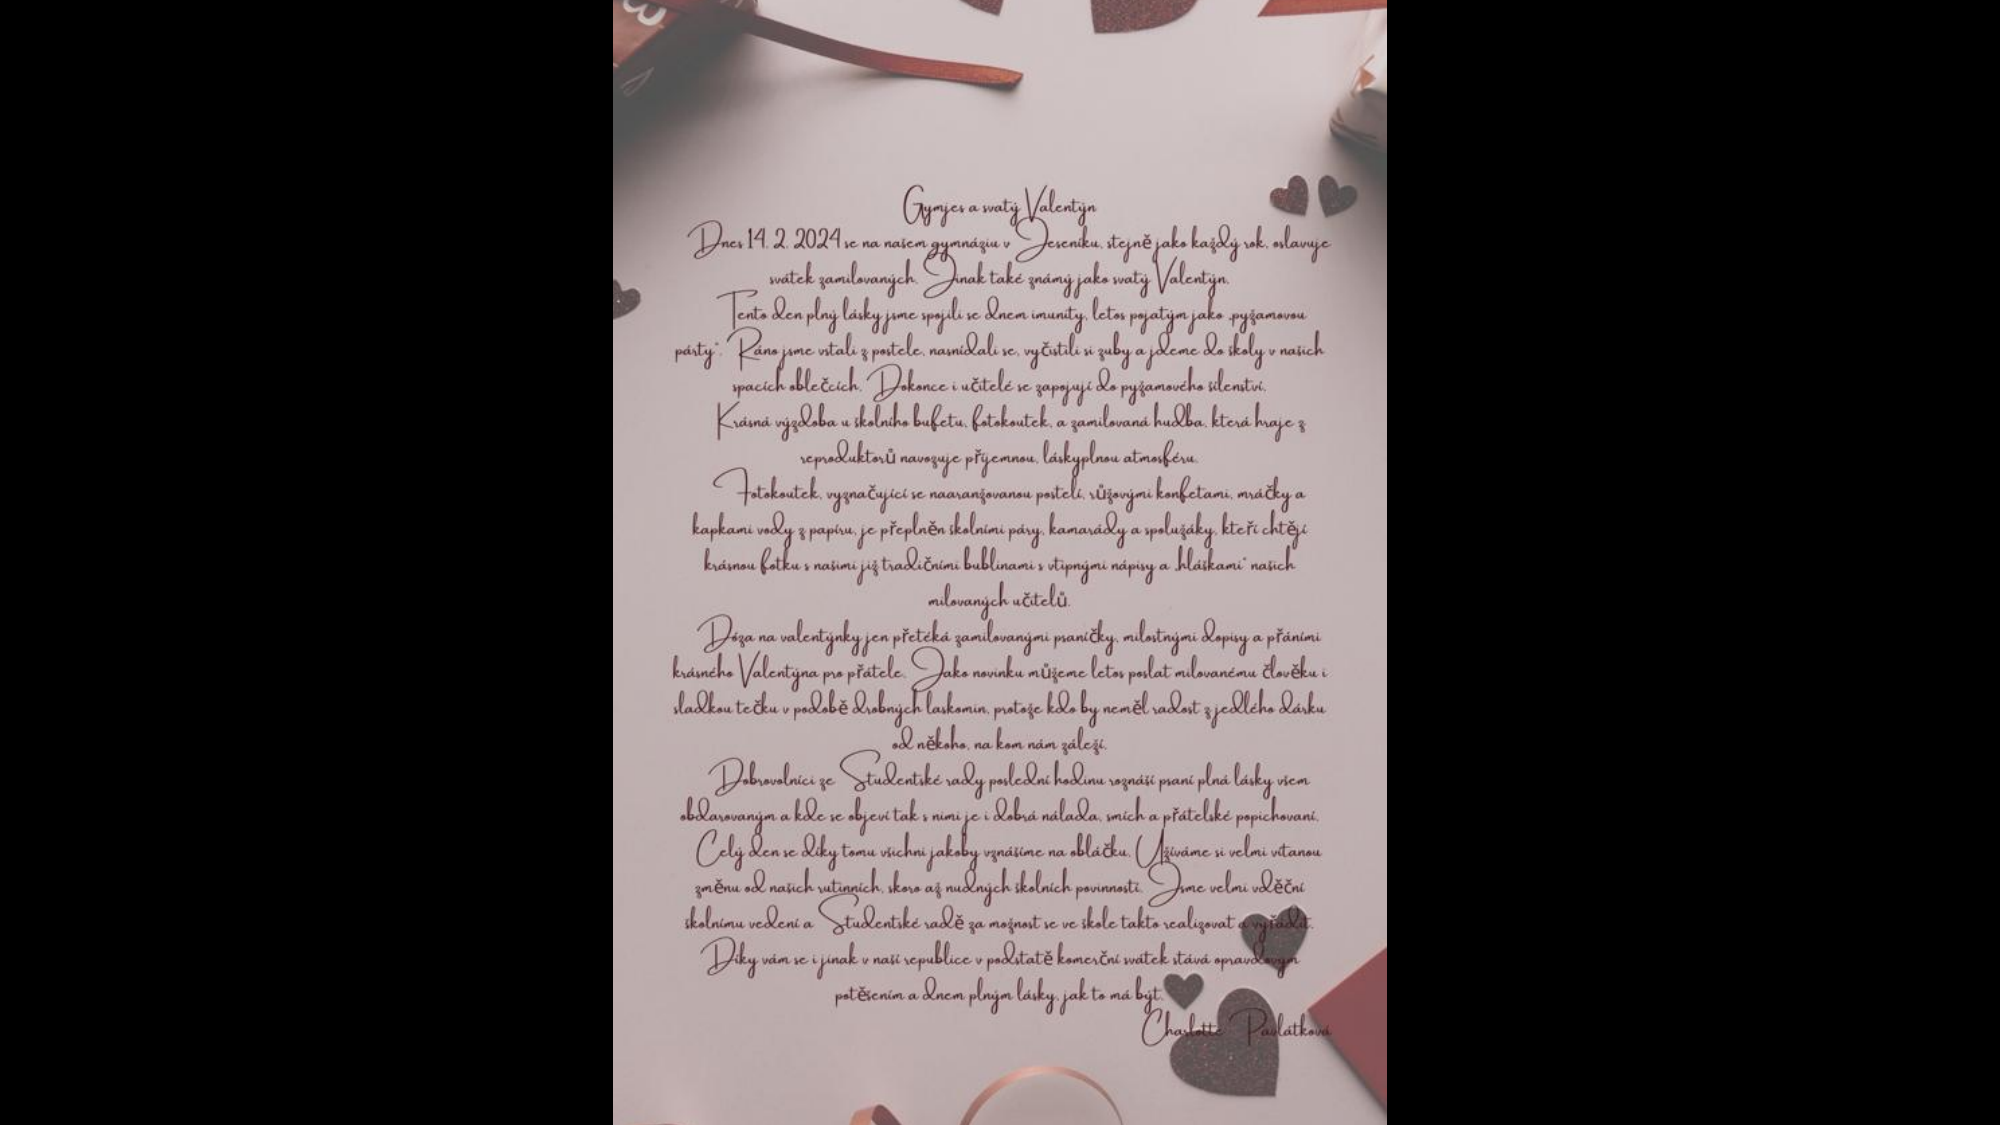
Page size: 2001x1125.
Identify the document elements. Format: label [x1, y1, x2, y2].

picture [612, 0, 1388, 1125]
text_box [0, 0, 612, 1125]
text_box [1388, 0, 2000, 1125]
